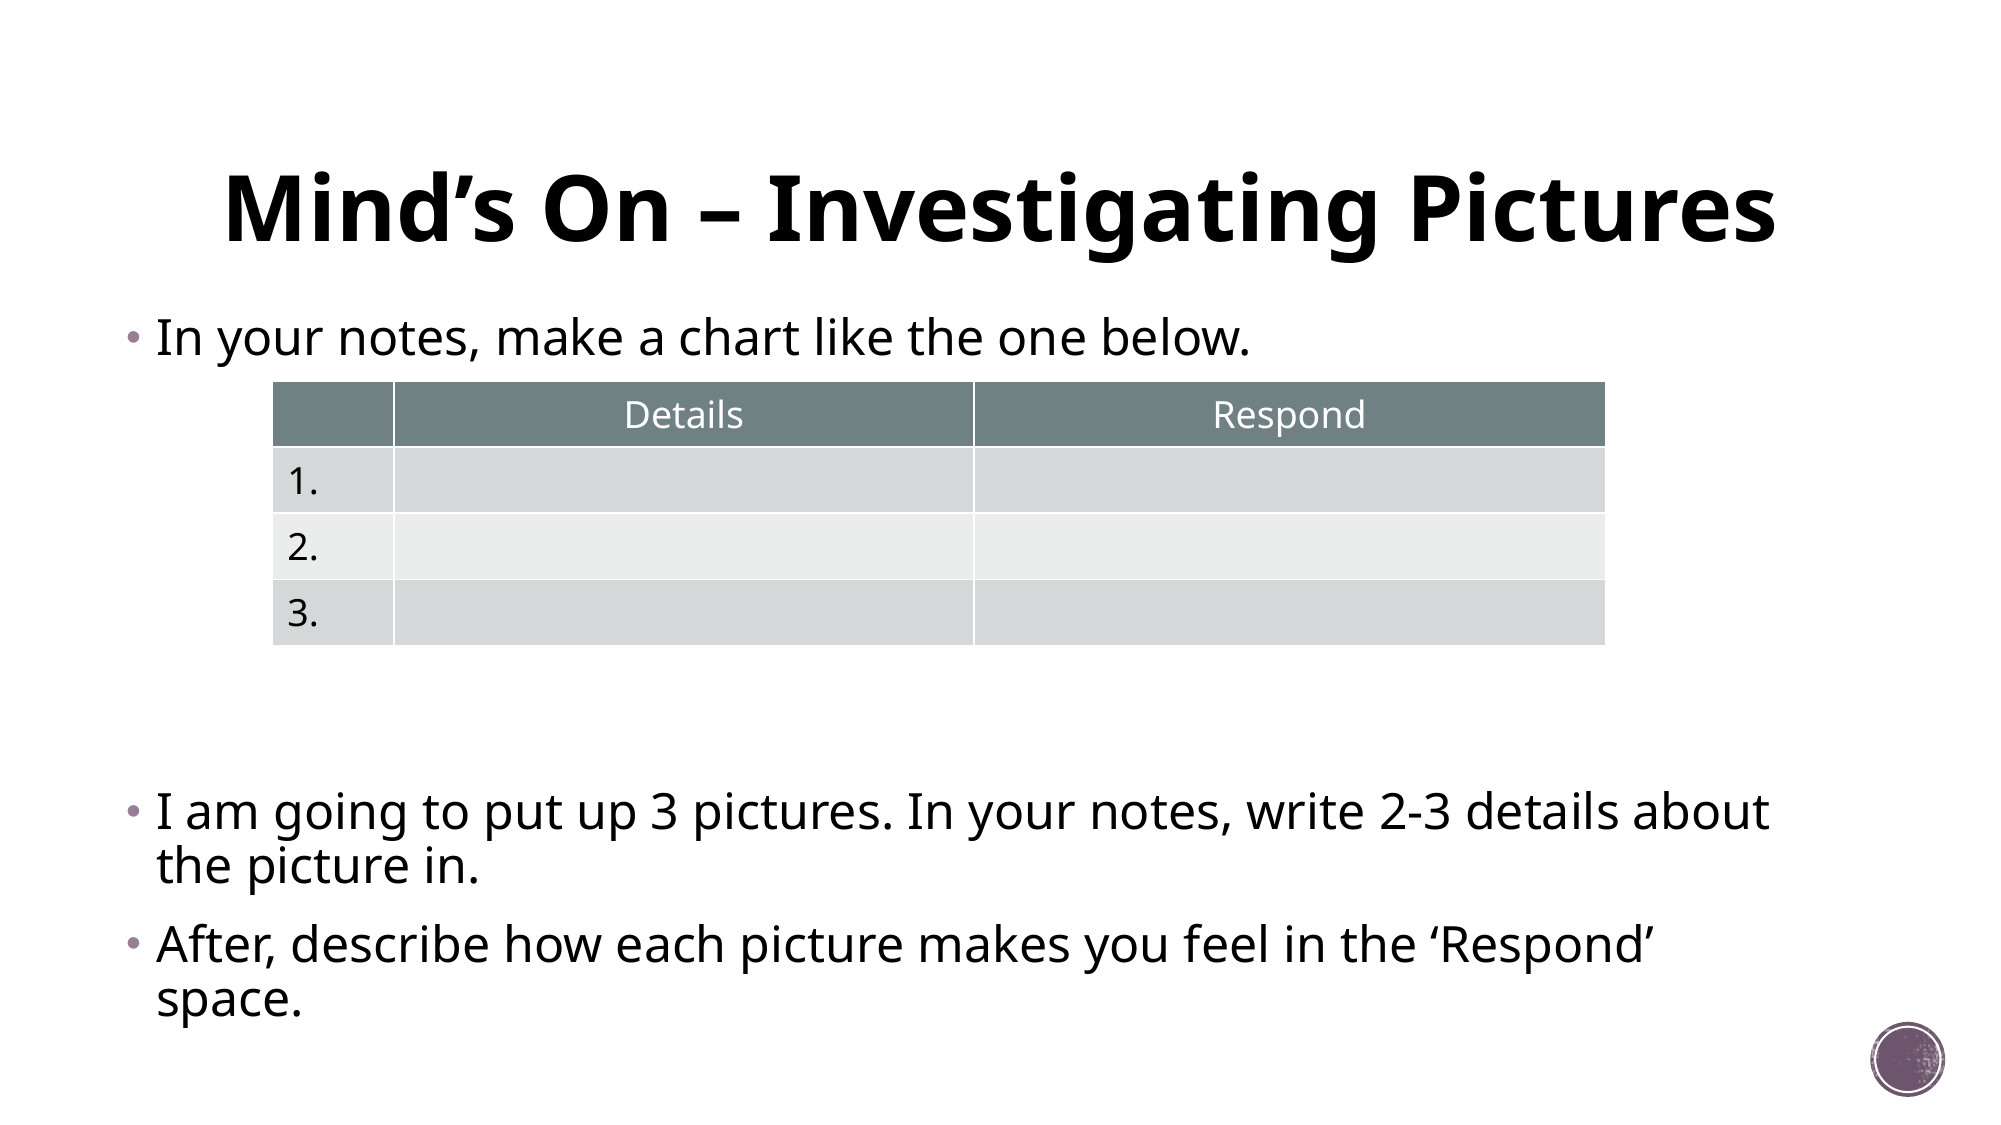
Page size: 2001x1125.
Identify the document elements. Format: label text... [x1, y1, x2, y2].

table_cell 3. [273, 580, 393, 645]
table_cell [975, 448, 1605, 512]
table_cell [395, 514, 973, 579]
table_cell [395, 580, 973, 645]
table_header [273, 382, 393, 446]
table_header Respond [975, 382, 1605, 446]
table_cell [975, 514, 1605, 579]
table_cell [975, 580, 1605, 645]
list In your notes, make a chart like the one below. I am going to put up 3 pictures. In your notes, write 2-3 details about the picture in. After, describe how each picture makes you feel in the ‘Respond’ space. [111, 305, 1826, 1076]
table_cell [395, 448, 973, 512]
title Mind’s On – Investigating Pictures [175, 79, 1826, 305]
table_cell 1. [273, 448, 393, 512]
table_header Details [395, 382, 973, 446]
table_cell 2. [273, 514, 393, 579]
